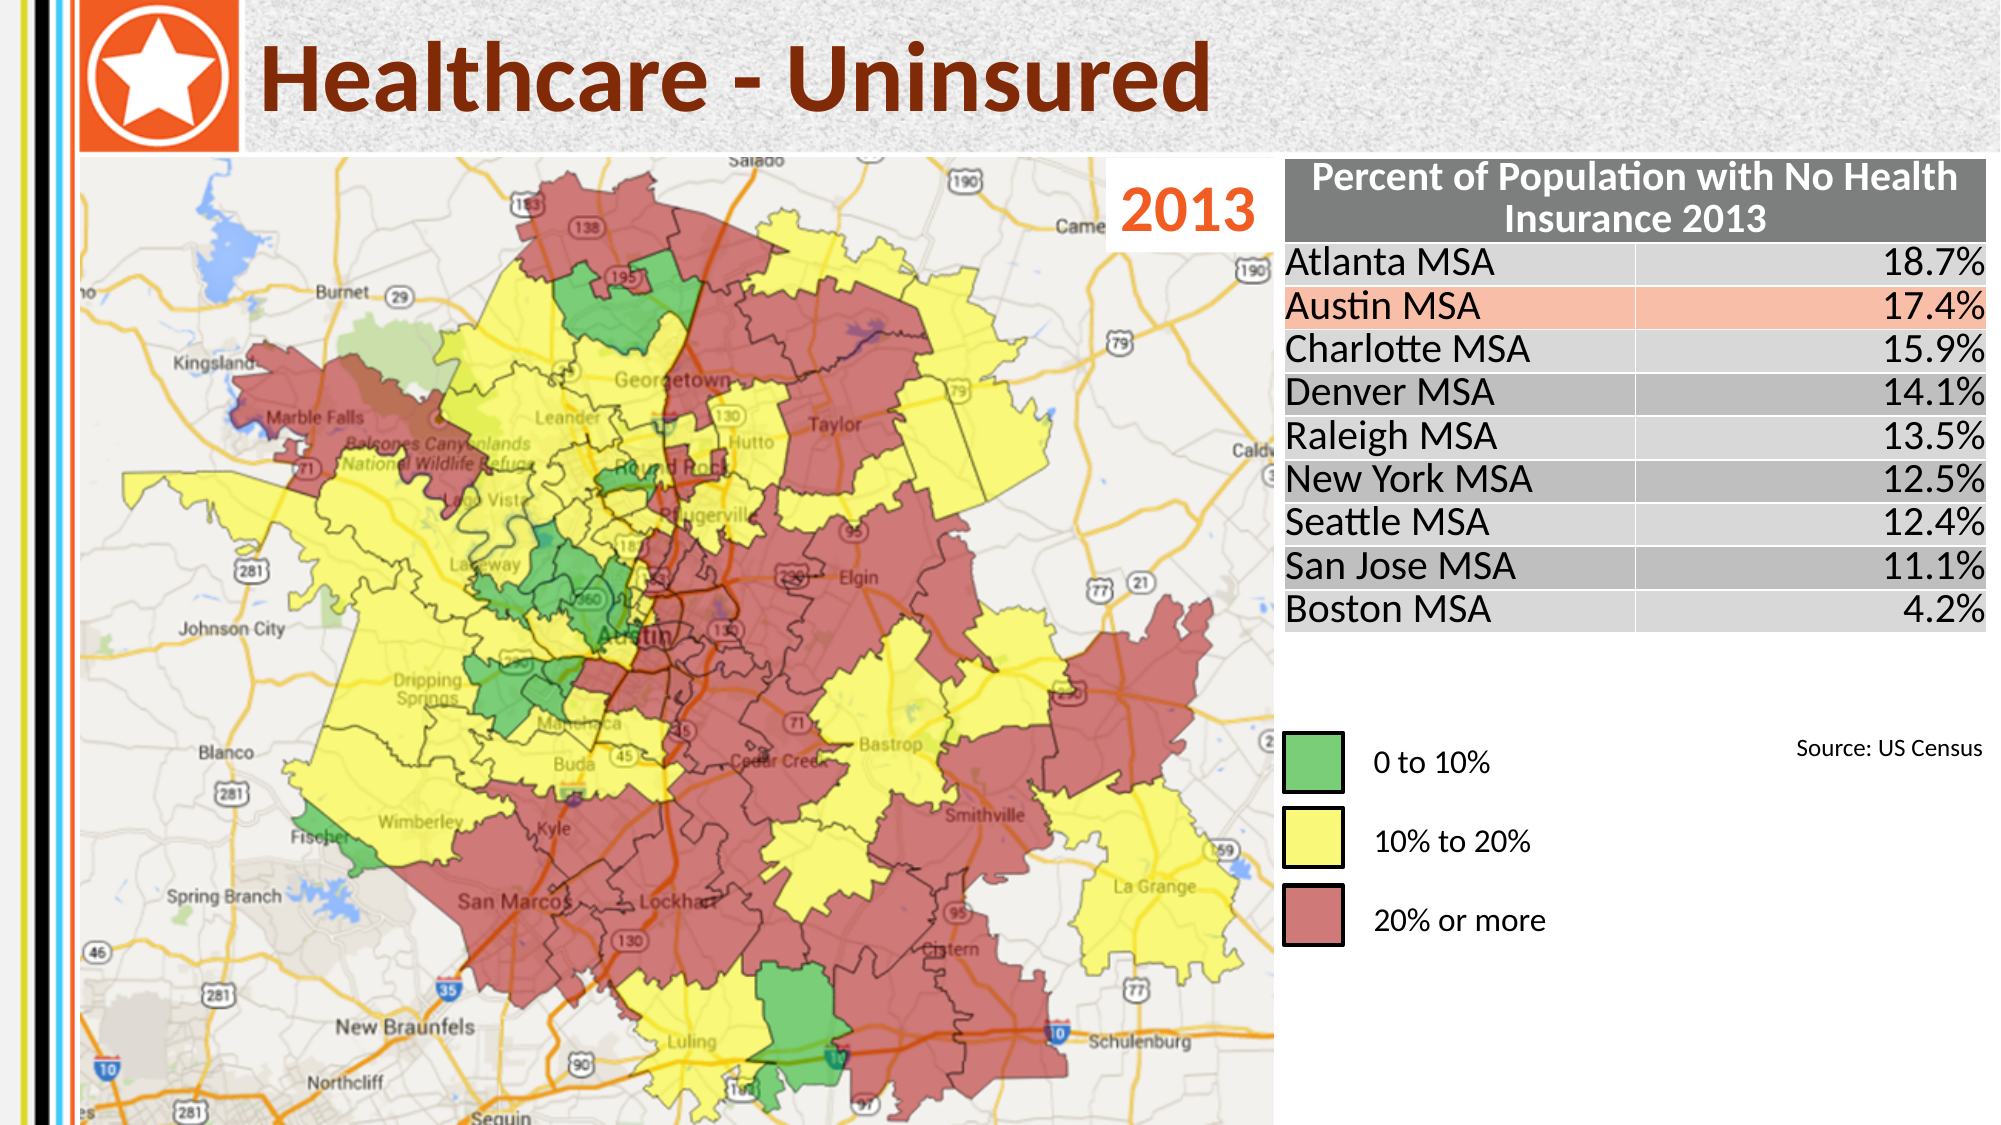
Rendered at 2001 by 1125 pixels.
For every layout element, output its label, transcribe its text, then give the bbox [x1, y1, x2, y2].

table_cell Austin MSA [1285, 287, 1635, 329]
table_cell Boston MSA [1285, 591, 1635, 632]
table_cell 13.5% [1636, 417, 1986, 459]
text_box Source: US Census [1781, 723, 2000, 859]
table_cell New York MSA [1285, 461, 1635, 502]
table_cell Charlotte MSA [1285, 330, 1635, 372]
table_cell San Jose MSA [1285, 547, 1635, 589]
table_header Percent of Population with No Health Insurance 2013 [1285, 159, 1986, 242]
table_cell 12.5% [1636, 461, 1986, 502]
table_cell 18.7% [1636, 244, 1986, 285]
picture [0, 0, 2001, 1125]
table_cell Raleigh MSA [1285, 417, 1635, 459]
list Healthcare - Uninsured [244, 0, 2000, 158]
table_cell 17.4% [1636, 287, 1986, 329]
table_cell 12.4% [1636, 504, 1986, 545]
table_cell 14.1% [1636, 374, 1986, 415]
table_cell 4.2% [1636, 591, 1986, 632]
table_cell 15.9% [1636, 330, 1986, 372]
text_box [1283, 732, 1622, 947]
table_cell Seattle MSA [1285, 504, 1635, 545]
table_cell 11.1% [1636, 547, 1986, 589]
table_cell Atlanta MSA [1285, 244, 1635, 285]
table_cell Denver MSA [1285, 374, 1635, 415]
